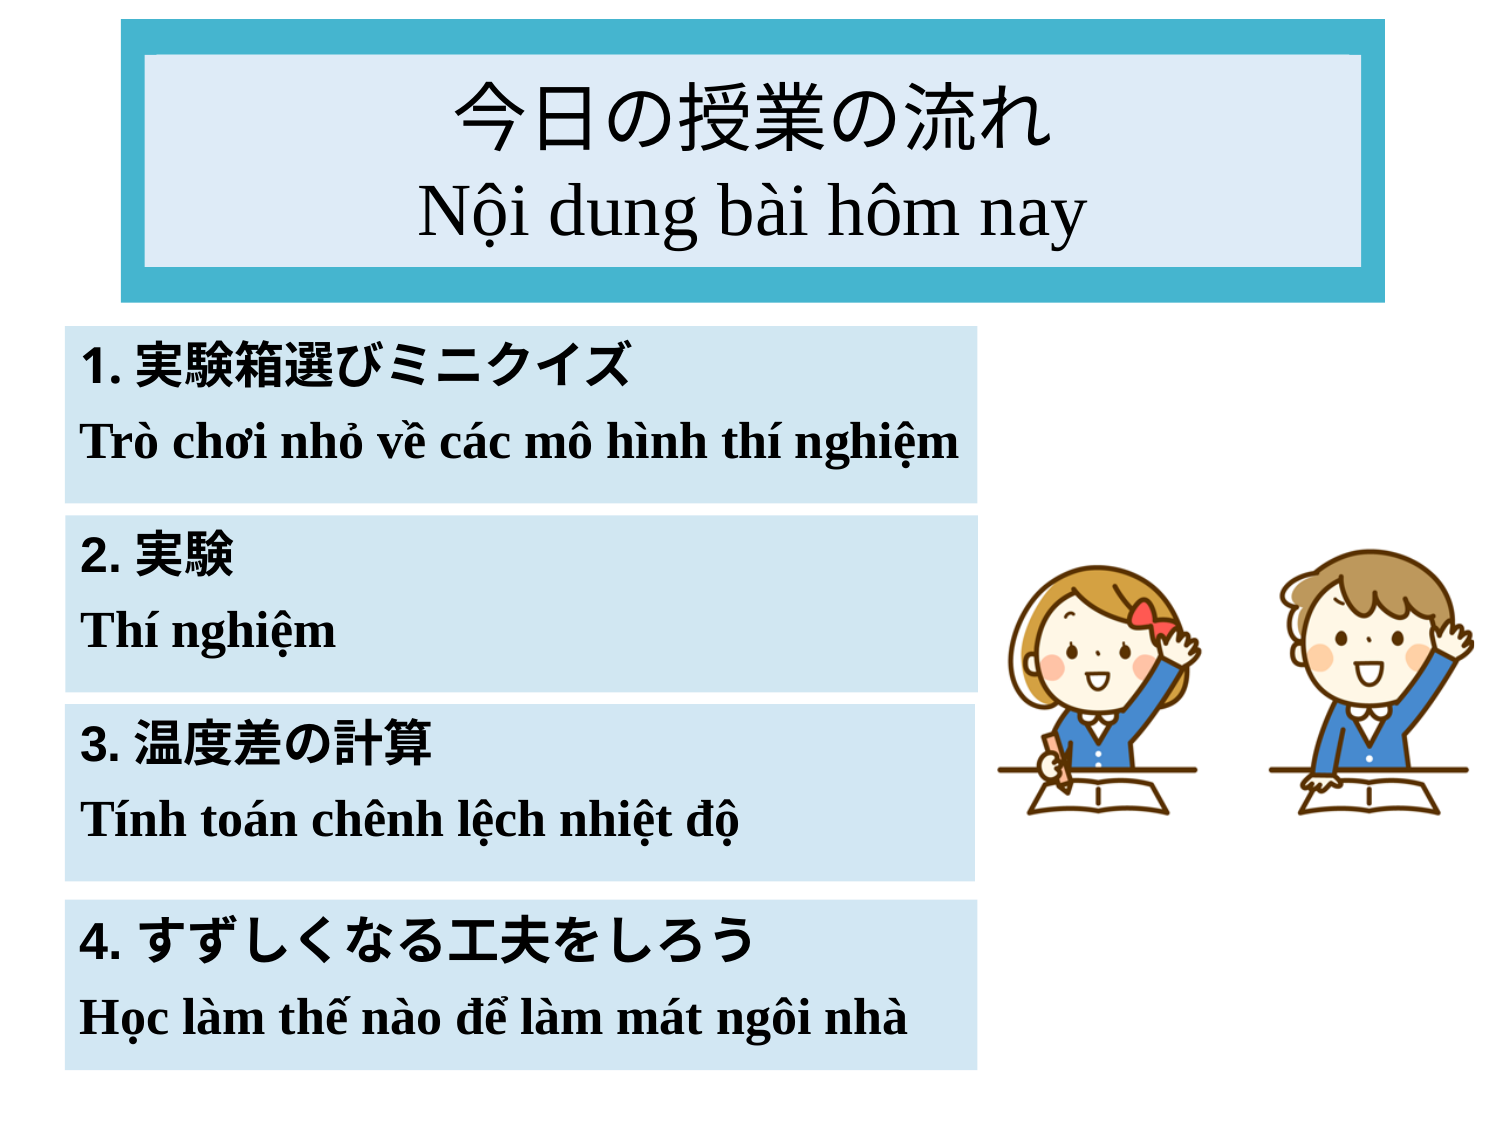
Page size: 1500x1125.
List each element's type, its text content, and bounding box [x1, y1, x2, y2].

text_box 1.実験箱選びミニクイズ Trò chơi nhỏ về các mô hình thí nghiệm [64, 326, 978, 504]
text_box 3.温度差の計算 Tính toán chênh lệch nhiệt độ [64, 704, 975, 882]
text_box 4.すずしくなる工夫をしろう Học làm thế nào để làm mát ngôi nhà [64, 899, 978, 1071]
text_box 今日の授業の流れ Nội dung bài hôm nay [144, 54, 1362, 267]
text_box [120, 19, 1385, 303]
picture [974, 508, 1475, 824]
text_box 2.実験 Thí nghiệm [65, 515, 969, 693]
